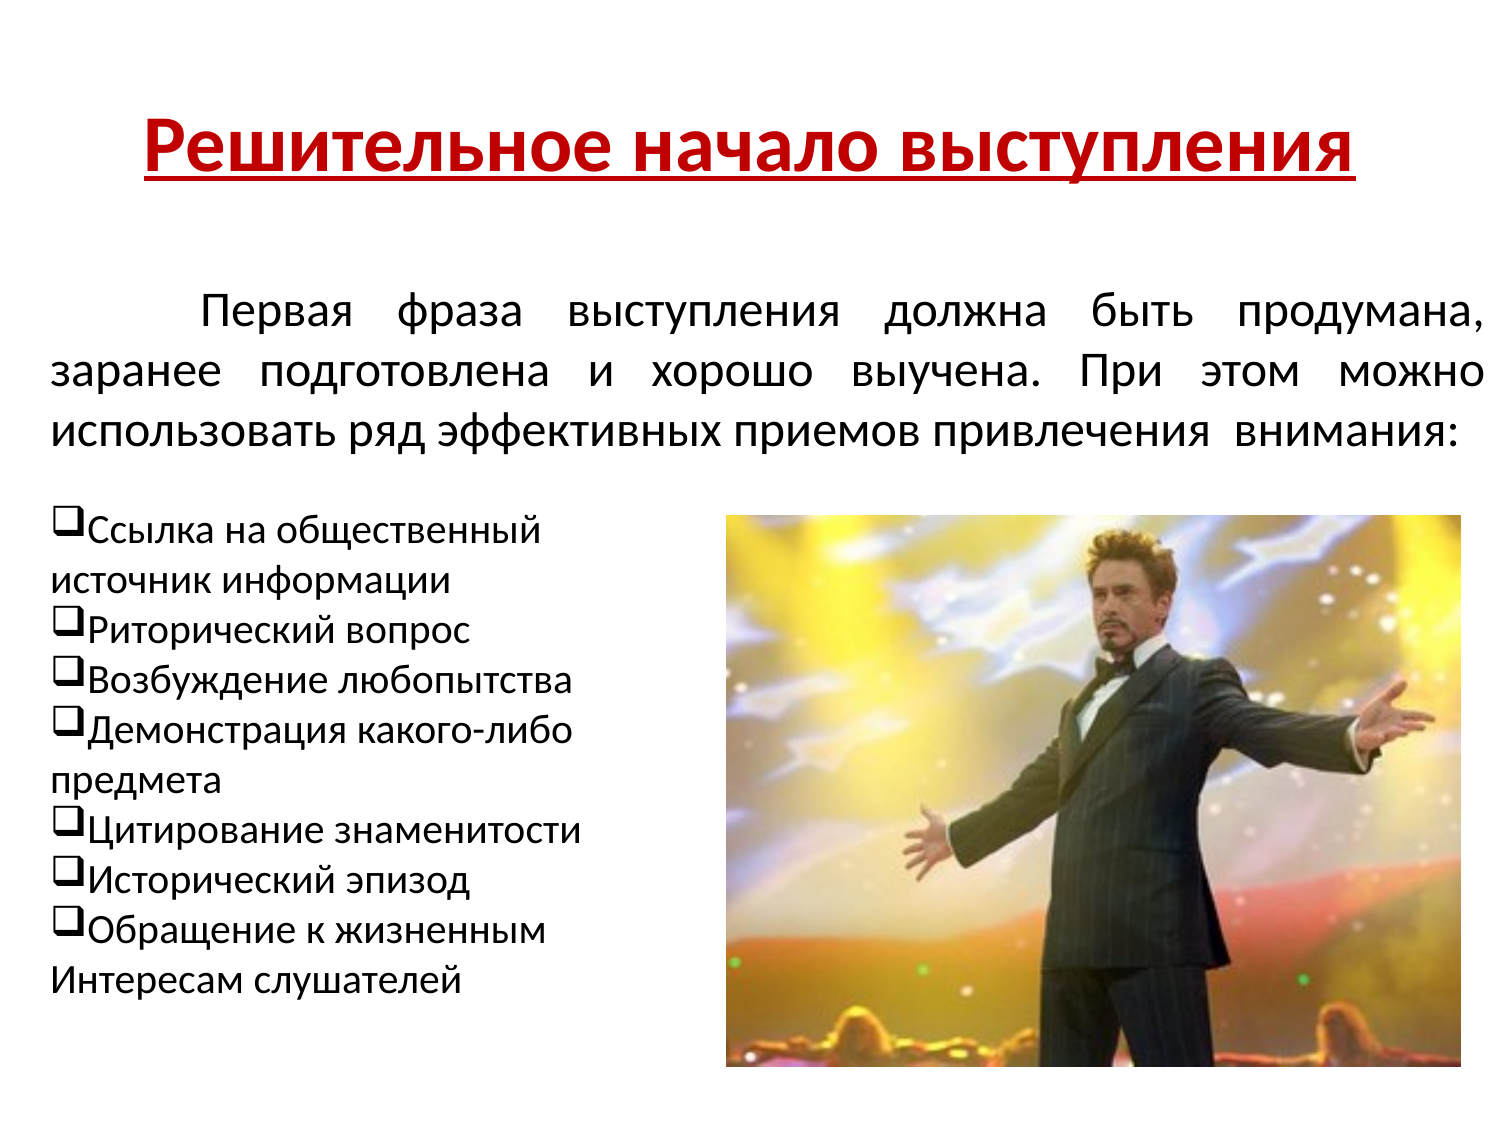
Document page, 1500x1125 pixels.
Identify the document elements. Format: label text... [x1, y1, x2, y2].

picture [726, 515, 1462, 1067]
title Решительное начало выступления [75, 45, 1425, 233]
text_box Первая фраза выступления должна быть продумана, заранее подготовлена и хорошо выучена. При этом можно использовать ряд эффективных приемов привлечения внимания: Ссылка на общественный источник информации Риторический вопрос Возбуждение любопытства Демонстрация какого-либо предмета Цитирование знаменитости Исторический эпизод Обращение к жизненным Интересам слушателей [35, 269, 1500, 1010]
